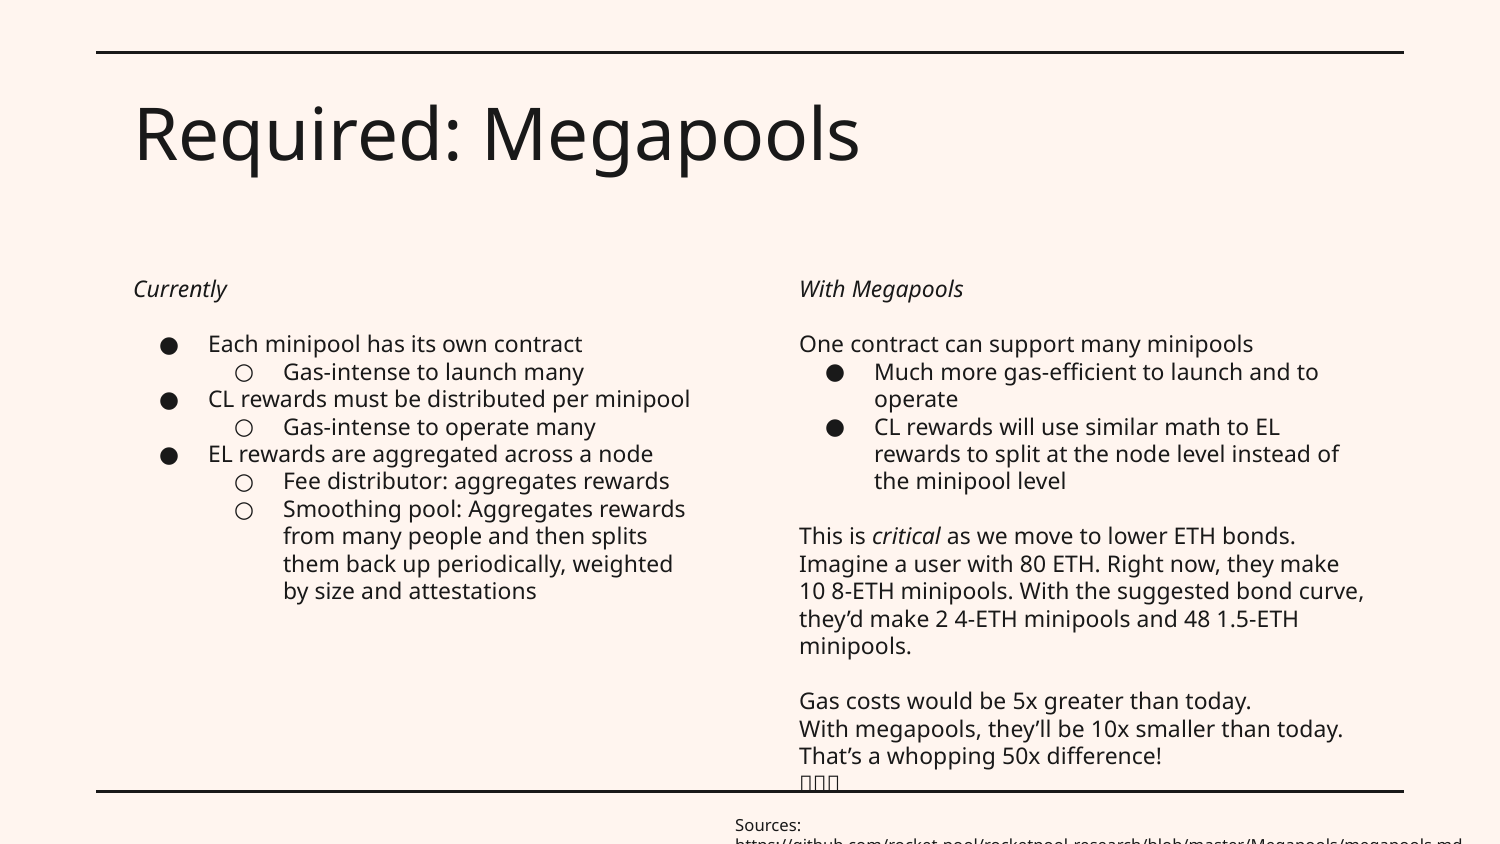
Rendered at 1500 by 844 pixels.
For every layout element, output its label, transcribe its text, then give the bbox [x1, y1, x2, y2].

subtitle Currently Each minipool has its own contract Gas-intense to launch many CL rewards must be distributed per minipool Gas-intense to operate many EL rewards are aggregated across a node Fee distributor: aggregates rewards Smoothing pool: Aggregates rewards from many people and then splits them back up periodically, weighted by size and attestations [118, 259, 716, 717]
title Required: Megapools [118, 72, 1382, 167]
text_box Sources: https://github.com/rocket-pool/rocketpool-research/blob/master/Megapools/megapools.md [720, 799, 1494, 844]
subtitle With Megapools One contract can support many minipools Much more gas-efficient to launch and to operate CL rewards will use similar math to EL rewards to split at the node level instead of the minipool level This is critical as we move to lower ETH bonds. Imagine a user with 80 ETH. Right now, they make 10 8-ETH minipools. With the suggested bond curve, they’d make 2 4-ETH minipools and 48 1.5-ETH minipools. Gas costs would be 5x greater than today. With megapools, they’ll be 10x smaller than today. That’s a whopping 50x difference! 💪💪💪 [784, 259, 1382, 717]
